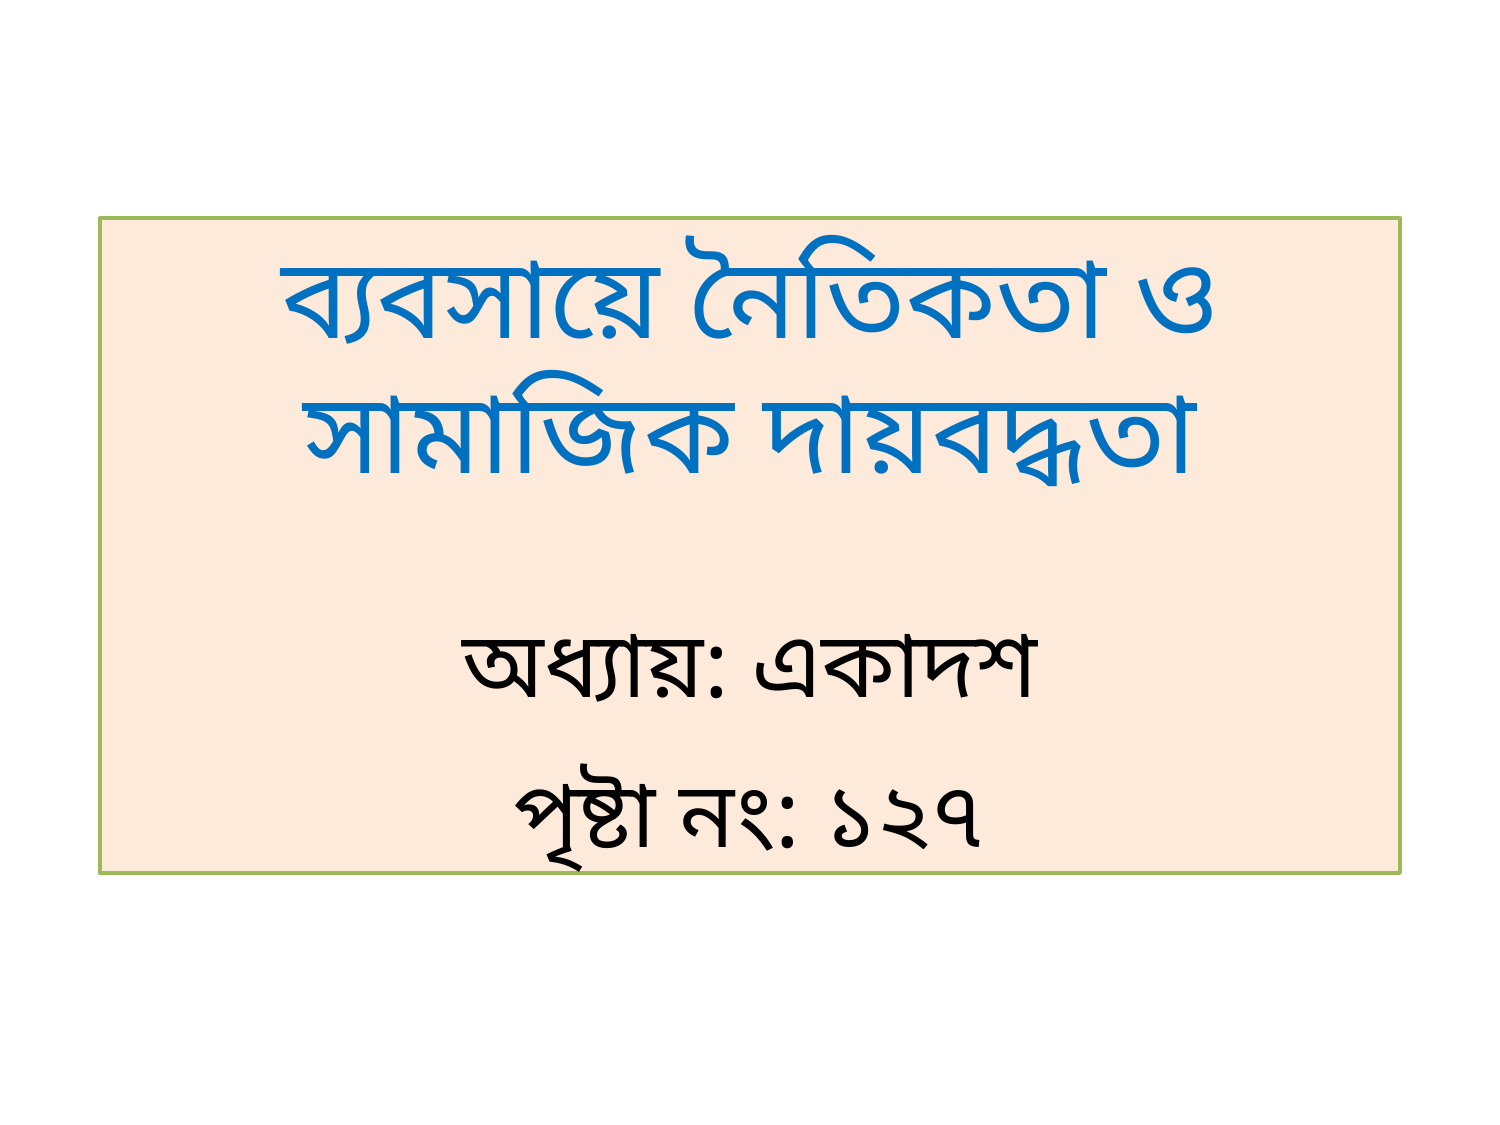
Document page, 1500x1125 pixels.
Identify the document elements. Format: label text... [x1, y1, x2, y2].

text_box ব্যবসায়ে নৈতিকতা ও সামাজিক দায়বদ্ধতা অধ্যায়: একাদশ পৃষ্টা নং: ১২৭ [98, 216, 1402, 875]
